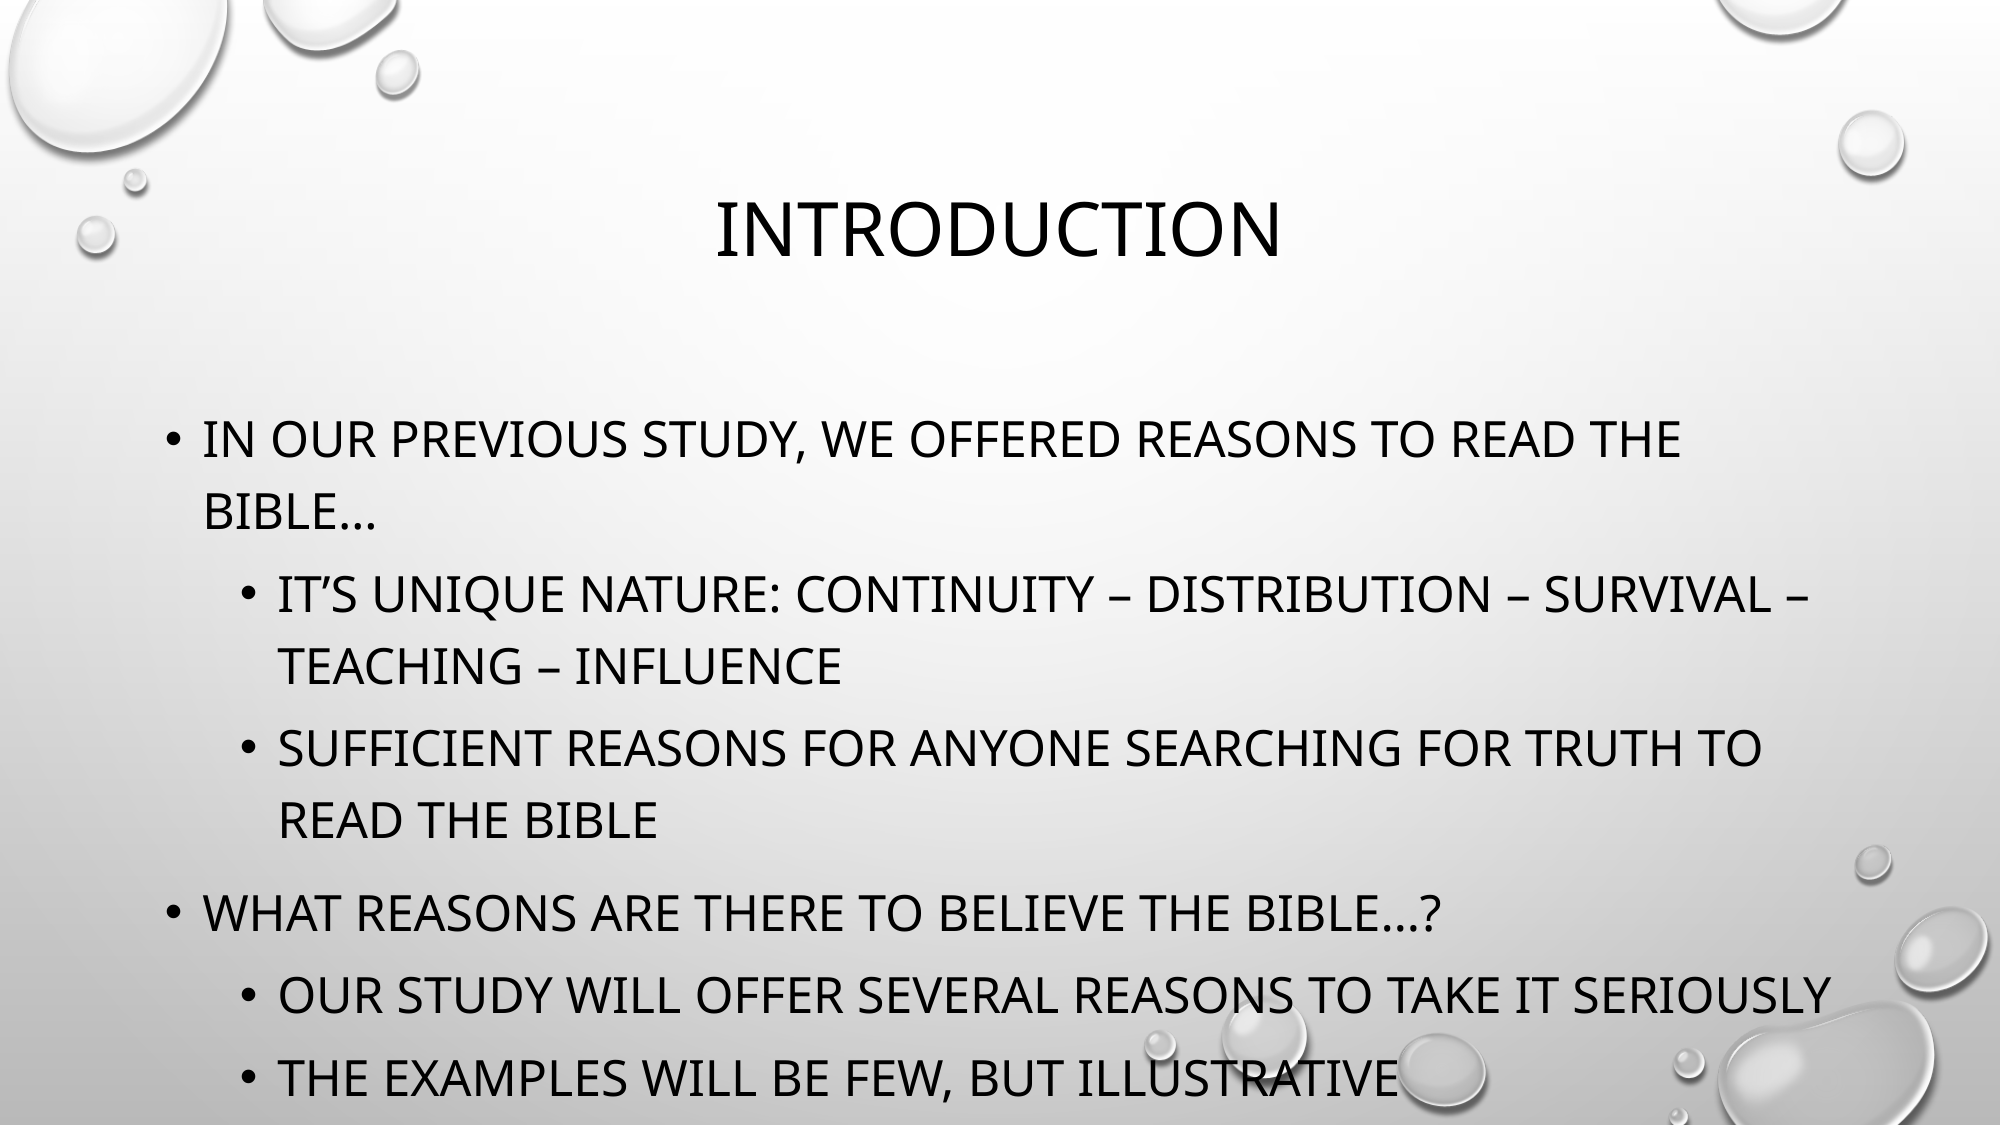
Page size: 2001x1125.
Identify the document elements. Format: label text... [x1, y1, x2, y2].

title Introduction [149, 101, 1851, 364]
list In our previous study, we offered reasons to read the bible… It’s unique nature: continuity – distribution – survival – teaching – influence Sufficient reasons for anyone searching for truth to read the bible What reasons are there to believe the bible…? Our study will offer several reasons to take it seriously The examples will be few, but illustrative [149, 388, 1850, 950]
picture [0, 0, 2000, 1125]
